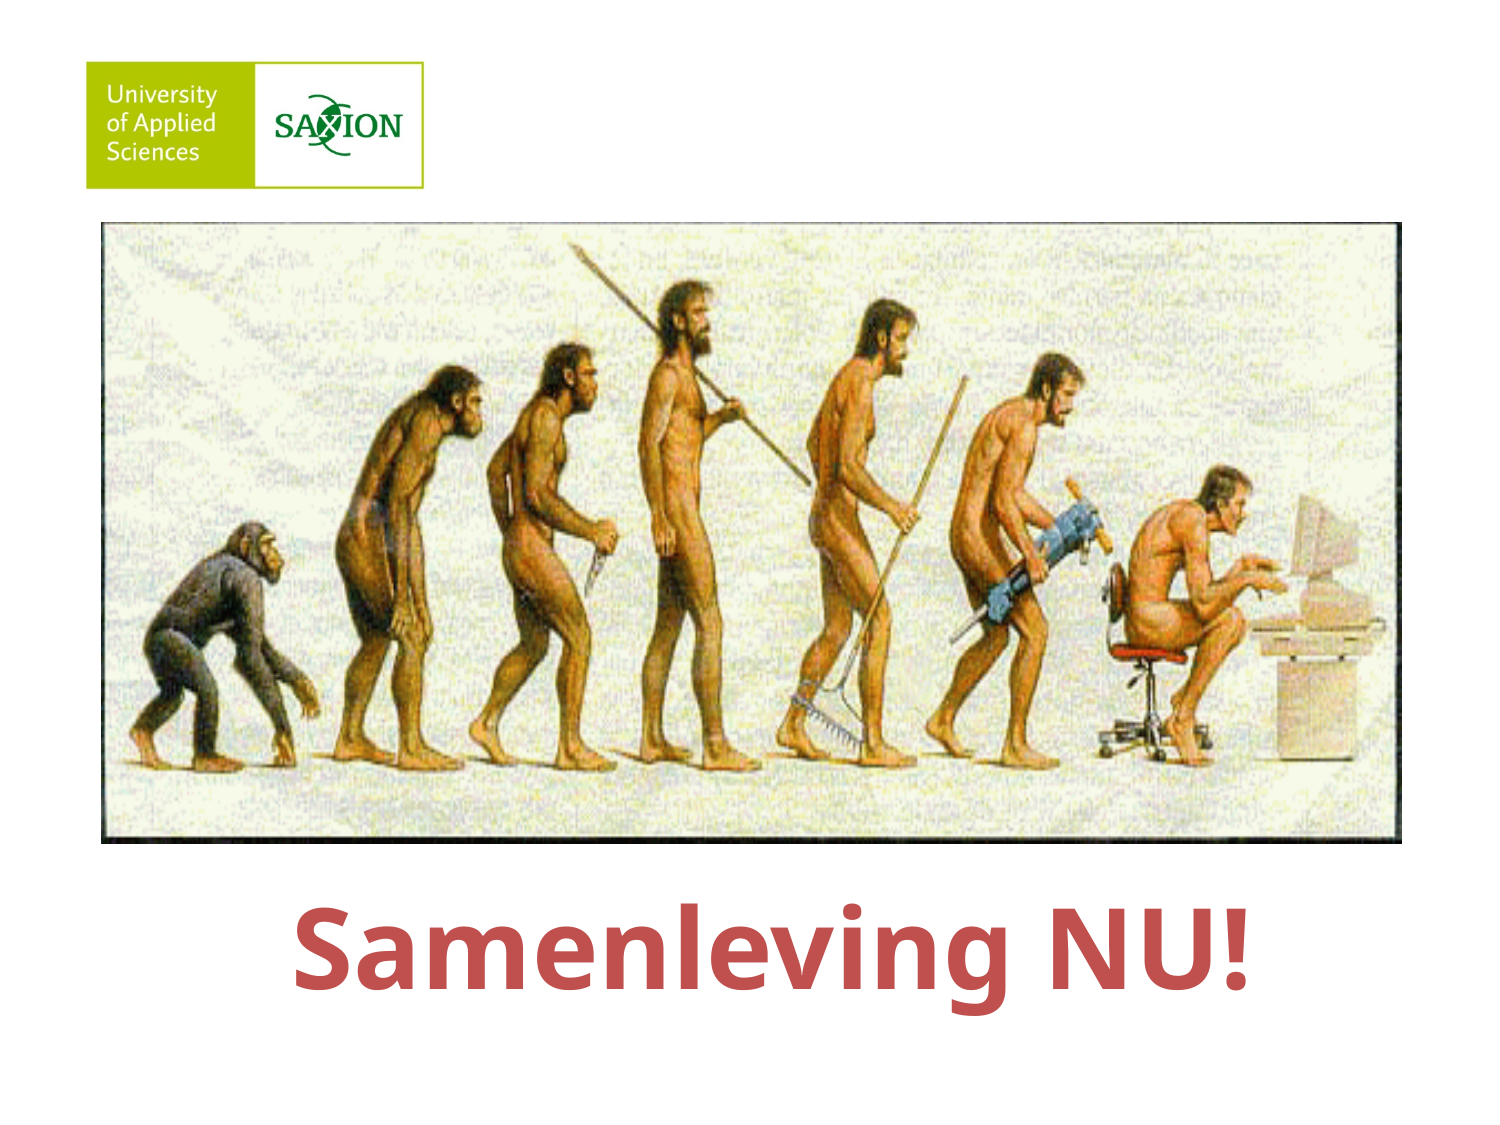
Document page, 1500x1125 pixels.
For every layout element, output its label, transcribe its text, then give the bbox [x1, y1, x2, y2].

text_box Samenleving NU! [101, 847, 1444, 1020]
picture [0, 0, 1500, 1008]
